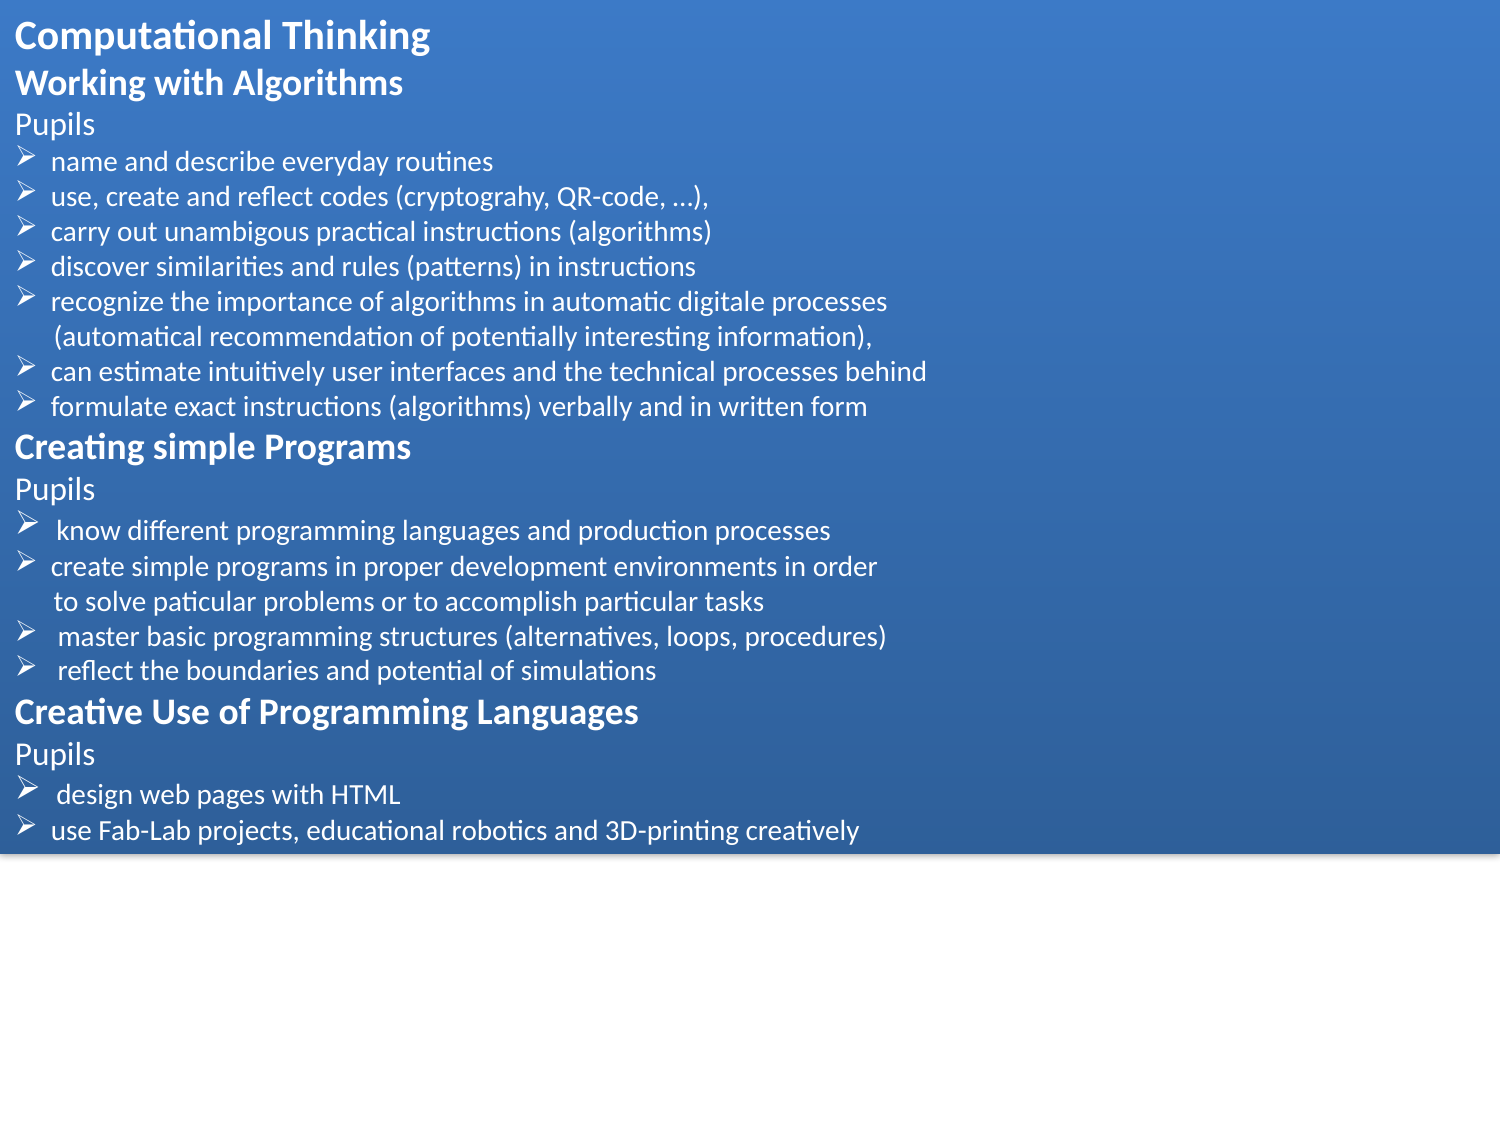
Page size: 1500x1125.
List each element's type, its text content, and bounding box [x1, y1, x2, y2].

text_box Computational Thinking Working with Algorithms Pupils name and describe everyday routines use, create and reflect codes (cryptograhy, QR-code, …), carry out unambigous practical instructions (algorithms) discover similarities and rules (patterns) in instructions recognize the importance of algorithms in automatic digitale processes (automatical recommendation of potentially interesting information), can estimate intuitively user interfaces and the technical processes behind formulate exact instructions (algorithms) verbally and in written form Creating simple Programs Pupils know different programming languages and production processes create simple programs in proper development environments in order to solve paticular problems or to accomplish particular tasks master basic programming structures (alternatives, loops, procedures) reflect the boundaries and potential of simulations Creative Use of Programming Languages Pupils design web pages with HTML use Fab-Lab projects, educational robotics and 3D-printing creatively [0, 0, 1500, 854]
